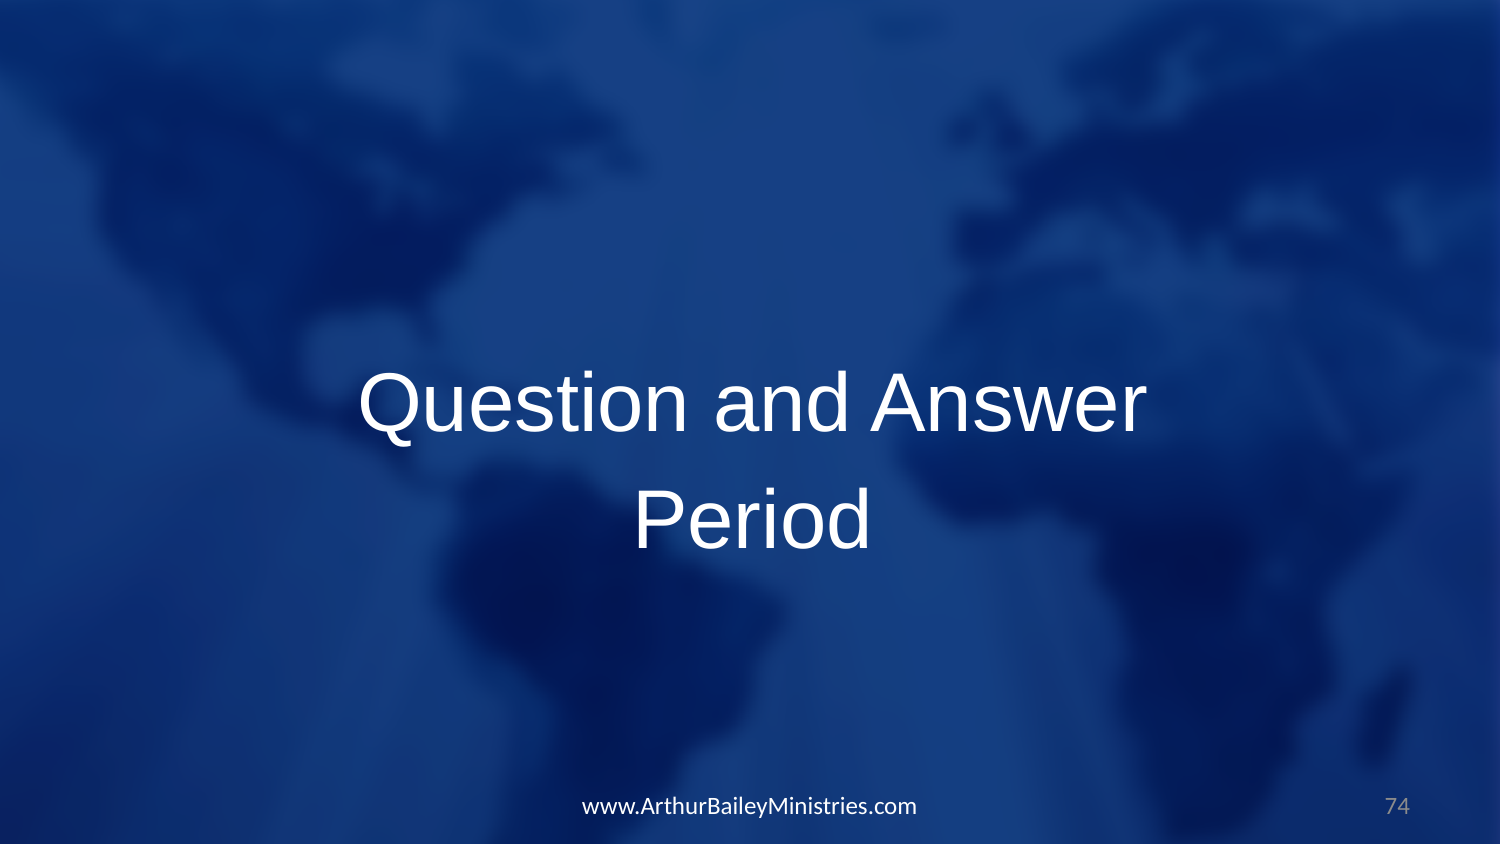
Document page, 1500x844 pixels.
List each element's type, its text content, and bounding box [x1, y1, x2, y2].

footer www.ArthurBaileyMinistries.com [512, 782, 988, 827]
list Question and Answer Period [151, 107, 1355, 741]
picture [0, 0, 1500, 844]
slide_number 74 [1074, 782, 1425, 827]
